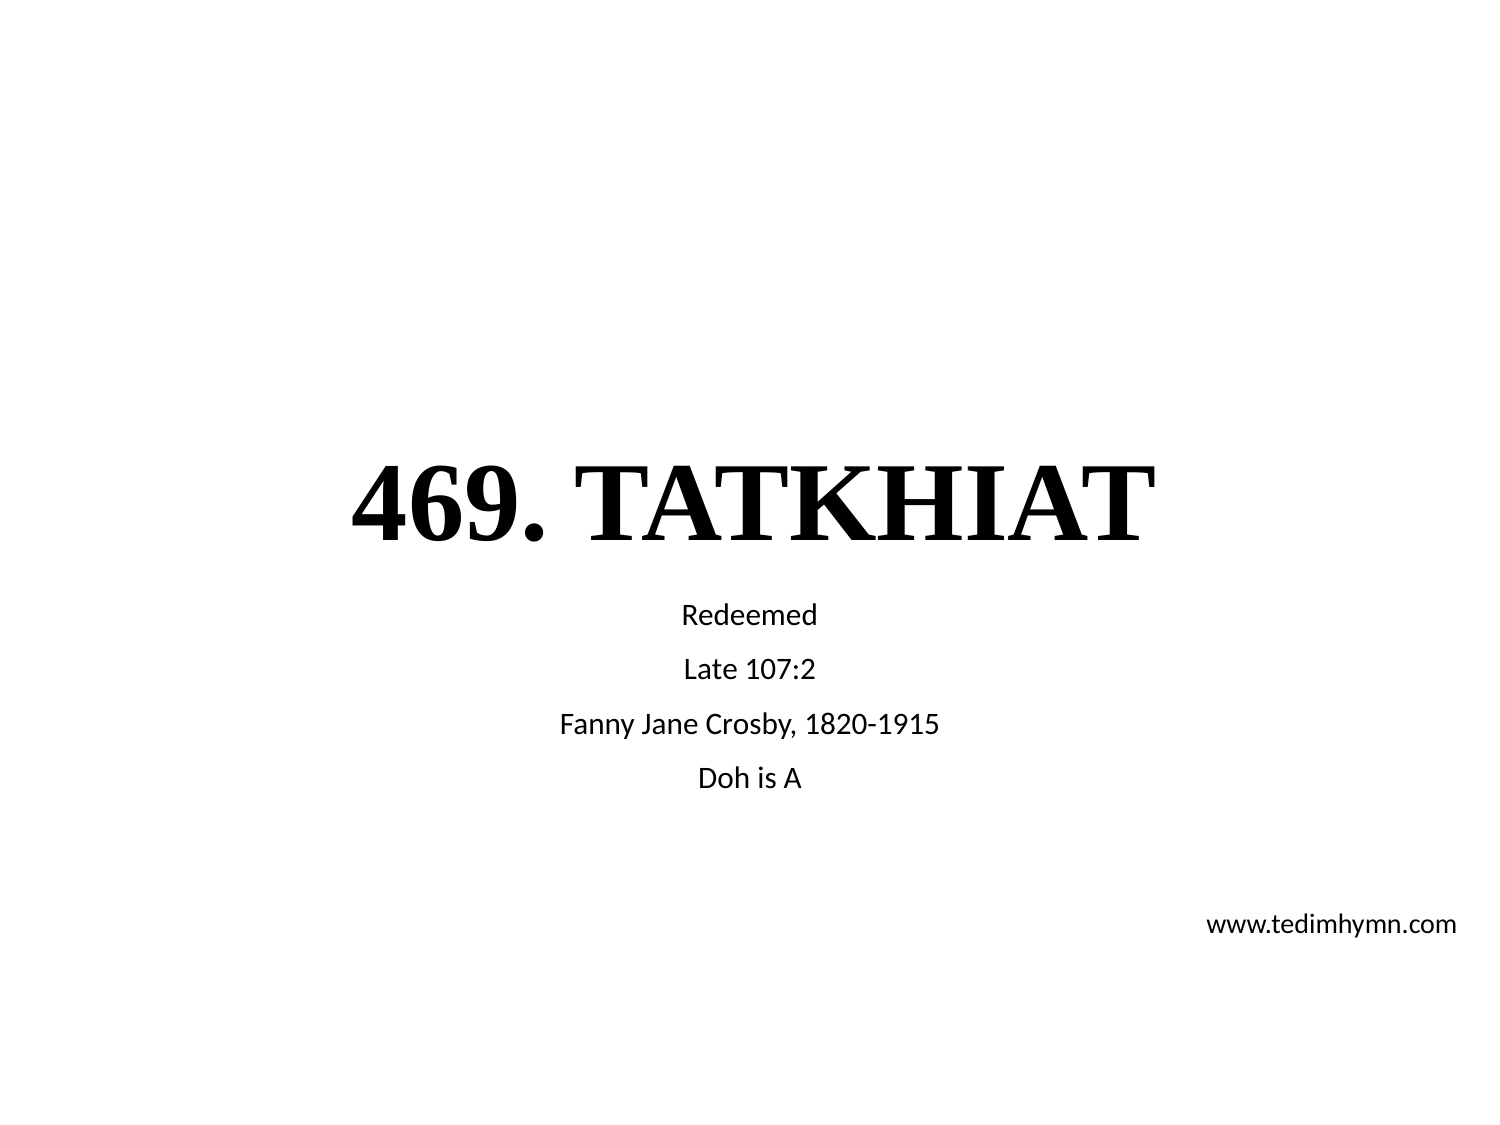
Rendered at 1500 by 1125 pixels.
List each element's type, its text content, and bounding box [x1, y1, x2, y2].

subtitle Redeemed Late 107:2 Fanny Jane Crosby, 1820-1915 Doh is A [187, 590, 1313, 863]
title 469. TATKHIAT [80, 416, 1428, 573]
text_box www.tedimhymn.com [1191, 897, 1500, 947]
